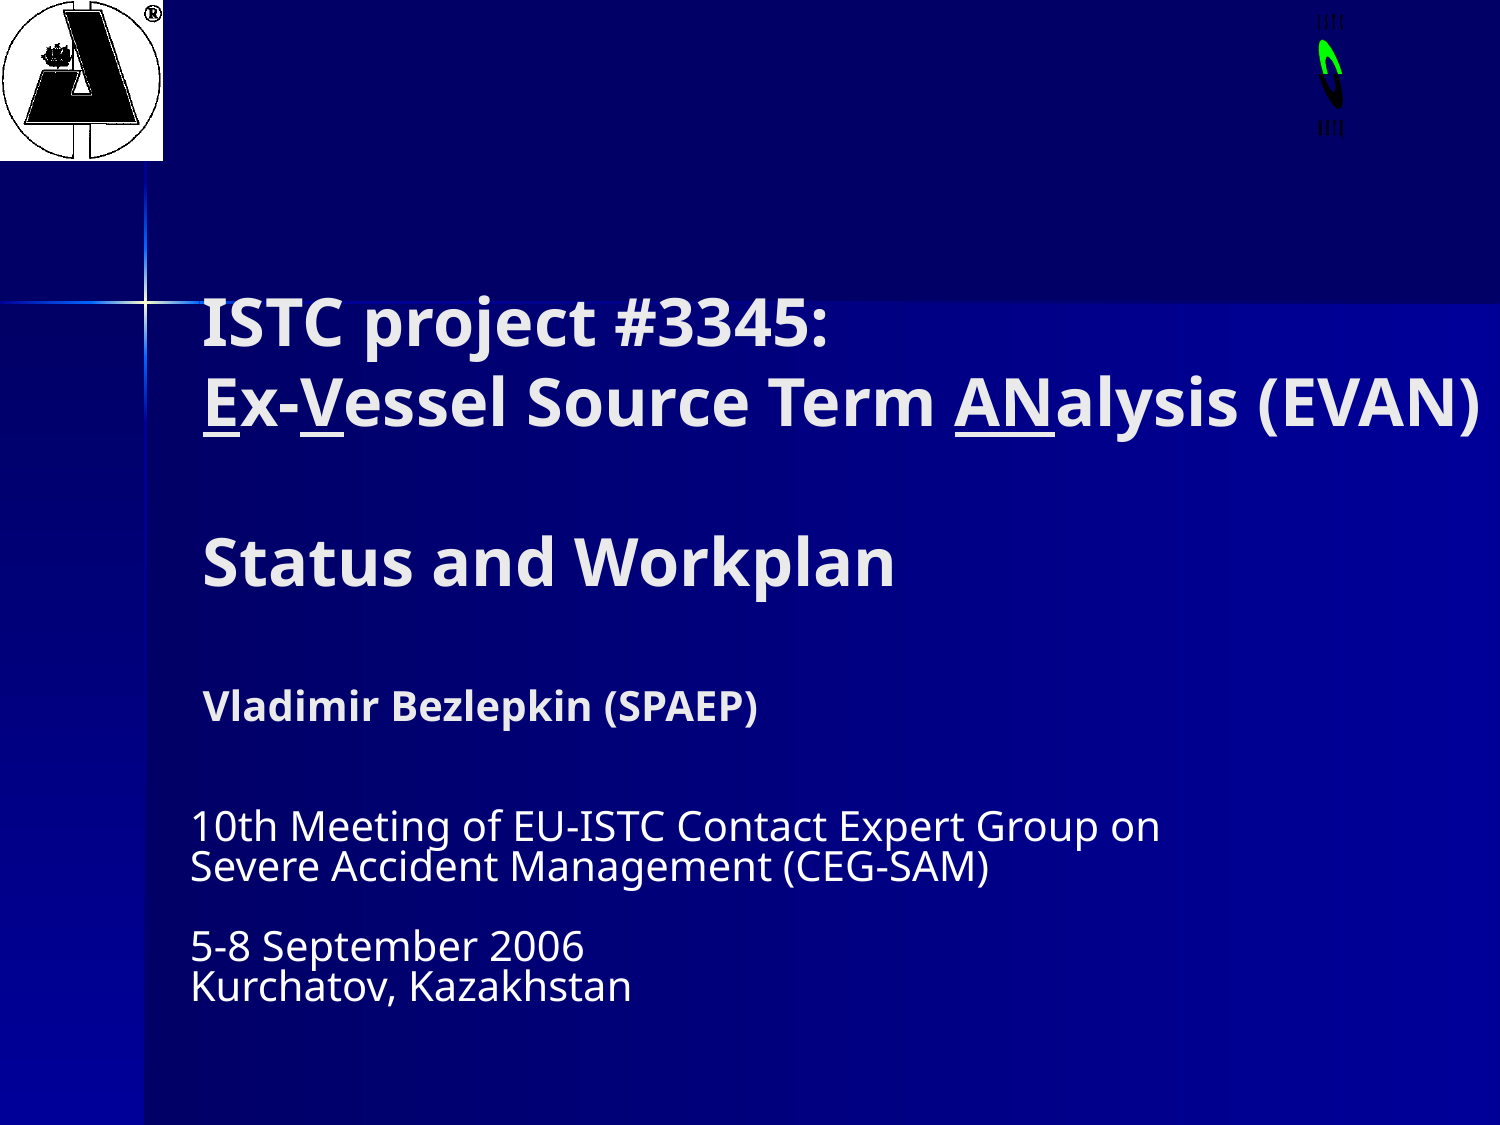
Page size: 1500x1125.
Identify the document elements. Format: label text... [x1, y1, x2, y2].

picture [1315, 0, 1500, 155]
picture [0, 0, 163, 162]
subtitle 10th Meeting of EU-ISTC Contact Expert Group on Severe Accident Management (CEG-SAM) 5-8 September 2006 Kurchatov, Kazakhstan [174, 637, 1225, 925]
title ISTC project #3345: Ex-Vessel Source Term ANalysis (EVAN) Status and Workplan Vladimir Bezlepkin (SPAEP) [187, 375, 1500, 738]
